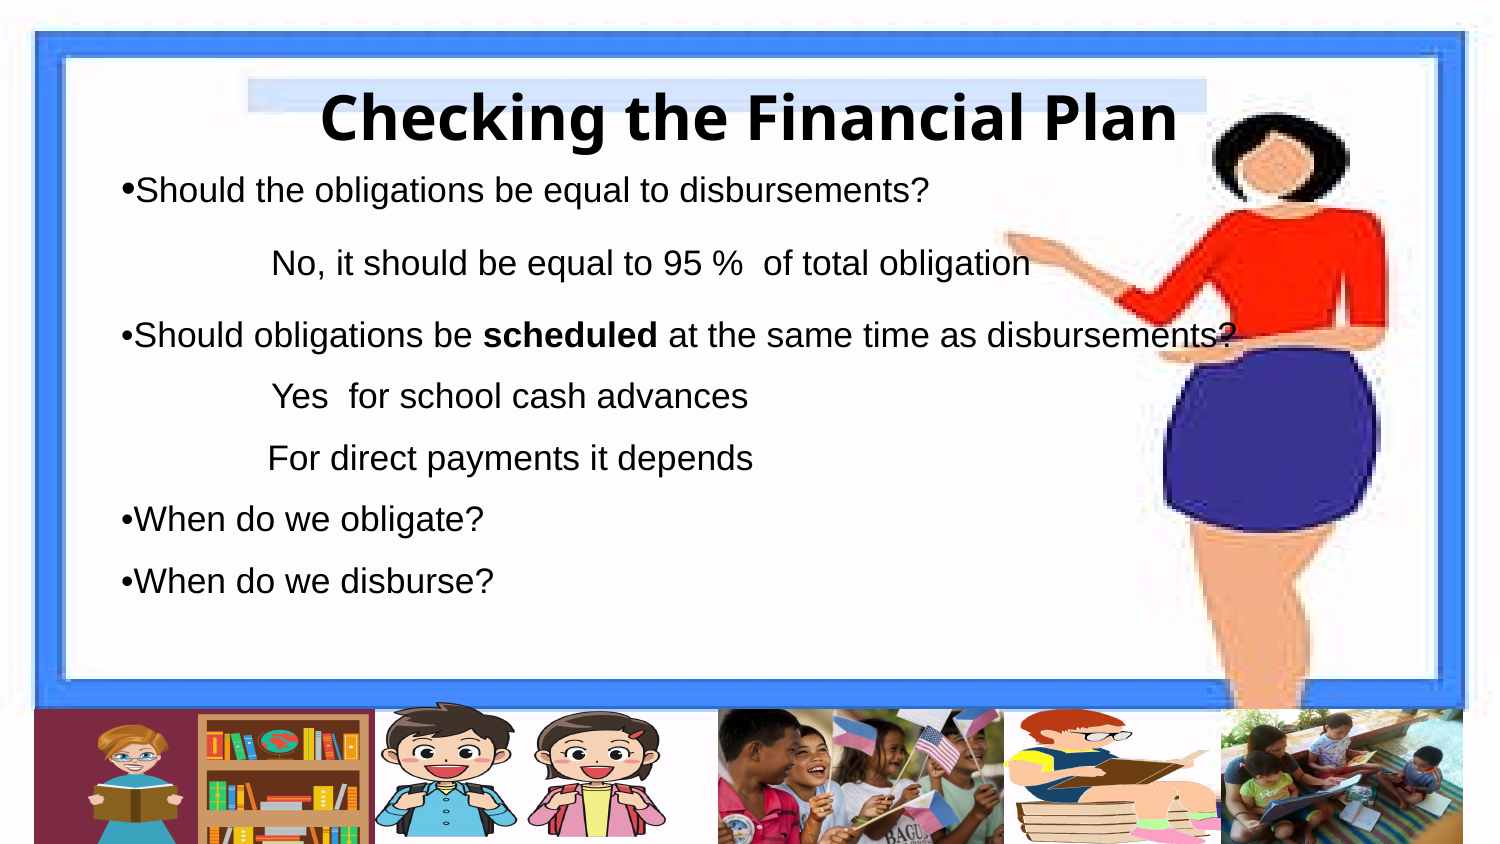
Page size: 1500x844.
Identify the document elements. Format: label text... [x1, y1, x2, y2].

picture [0, 0, 1500, 844]
subtitle •Should the obligations be equal to disbursements? No, it should be equal to 95 % of total obligation •Should obligations be scheduled at the same time as disbursements? Yes for school cash advances For direct payments it depends •When do we obligate? •When do we disburse? [105, 135, 1326, 256]
subtitle Checking the Financial Plan [51, 62, 1449, 183]
